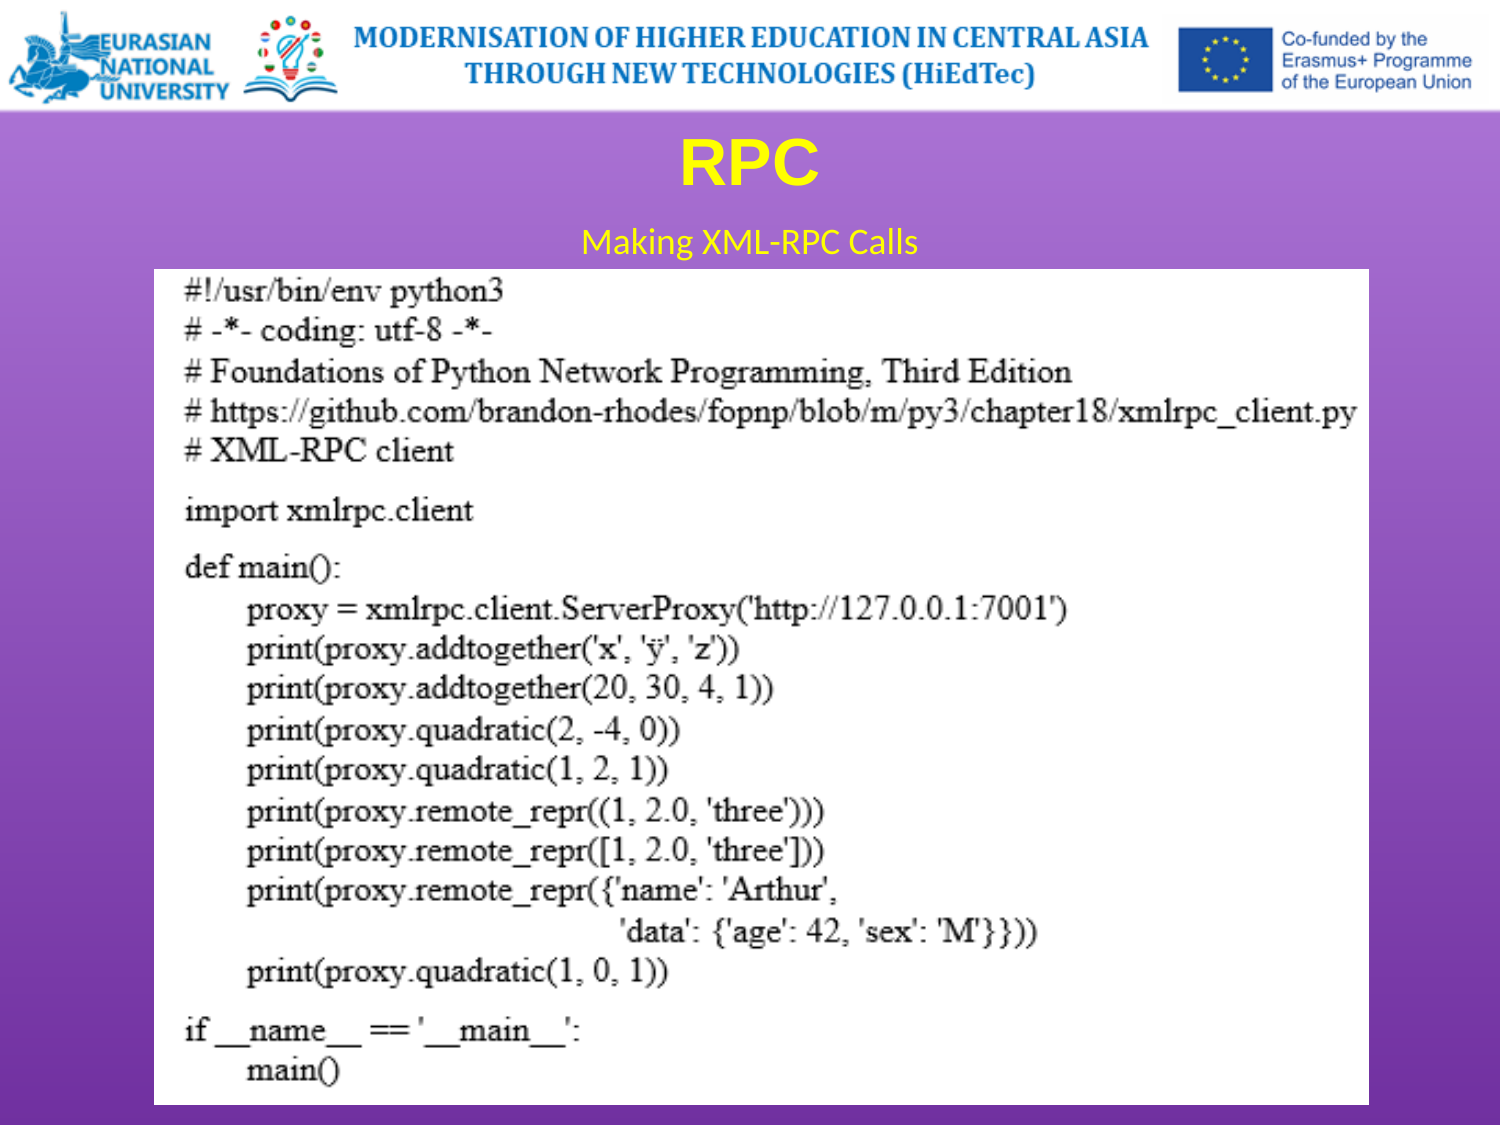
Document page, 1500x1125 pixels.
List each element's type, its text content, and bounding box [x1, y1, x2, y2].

picture [0, 0, 1500, 111]
text_box Making XML-RPC Calls [566, 209, 934, 269]
text_box RPC [0, 111, 1500, 206]
picture [0, 206, 1500, 1125]
